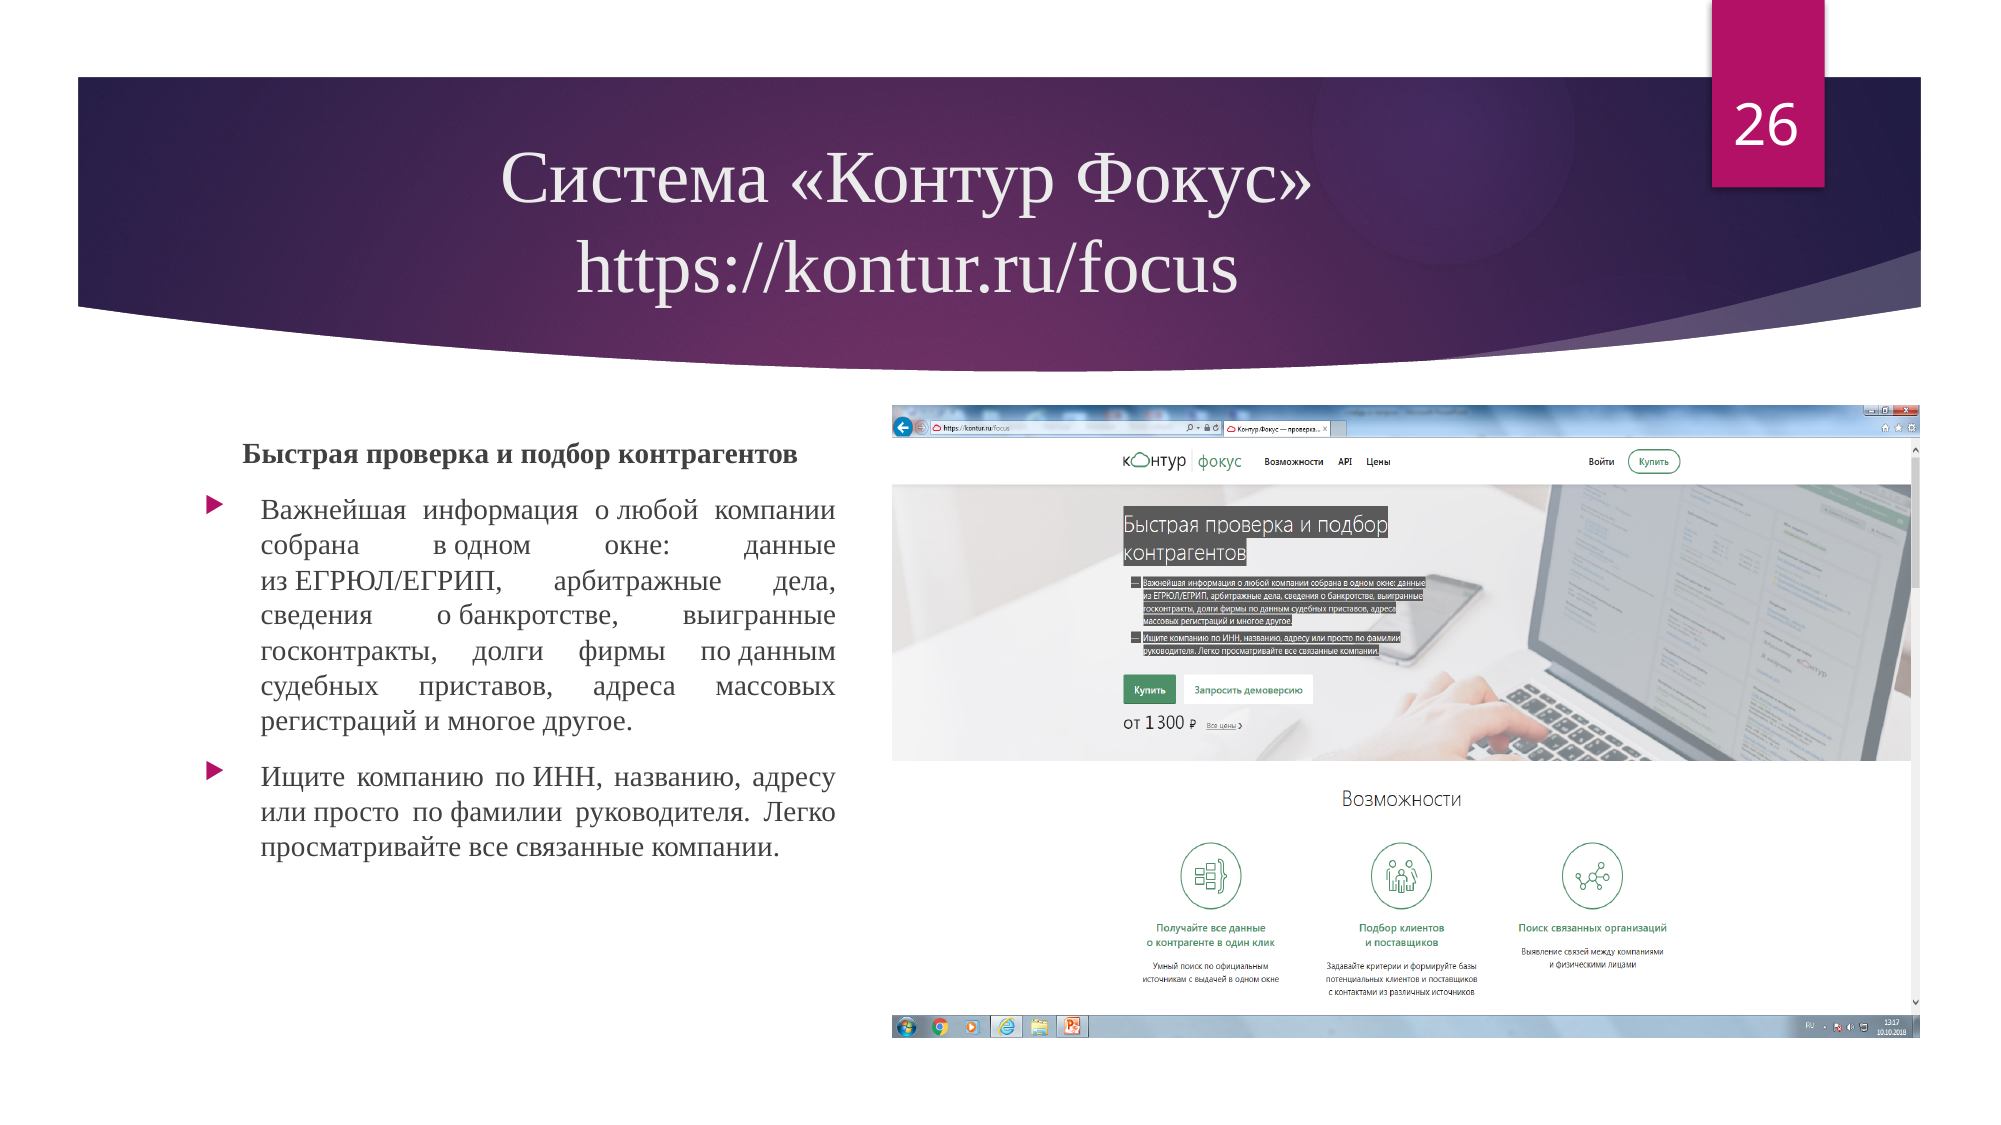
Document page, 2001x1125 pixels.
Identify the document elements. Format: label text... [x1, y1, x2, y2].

title Система «Контур Фокус» https://kontur.ru/focus [189, 159, 1627, 276]
list Быстрая проверка и подбор контрагентов Важнейшая информация о любой компании собрана в одном окне: данные из ЕГРЮЛ/ЕГРИП, арбитражные дела, сведения о банкротстве, выигранные госконтракты, долги фирмы по данным судебных приставов, адреса массовых регистраций и многое другое. Ищите компанию по ИНН, названию, адресу или просто по фамилии руководителя. Легко просматривайте все связанные компании. [189, 427, 852, 988]
slide_number 26 [1698, 48, 1836, 175]
picture [892, 405, 1920, 1038]
